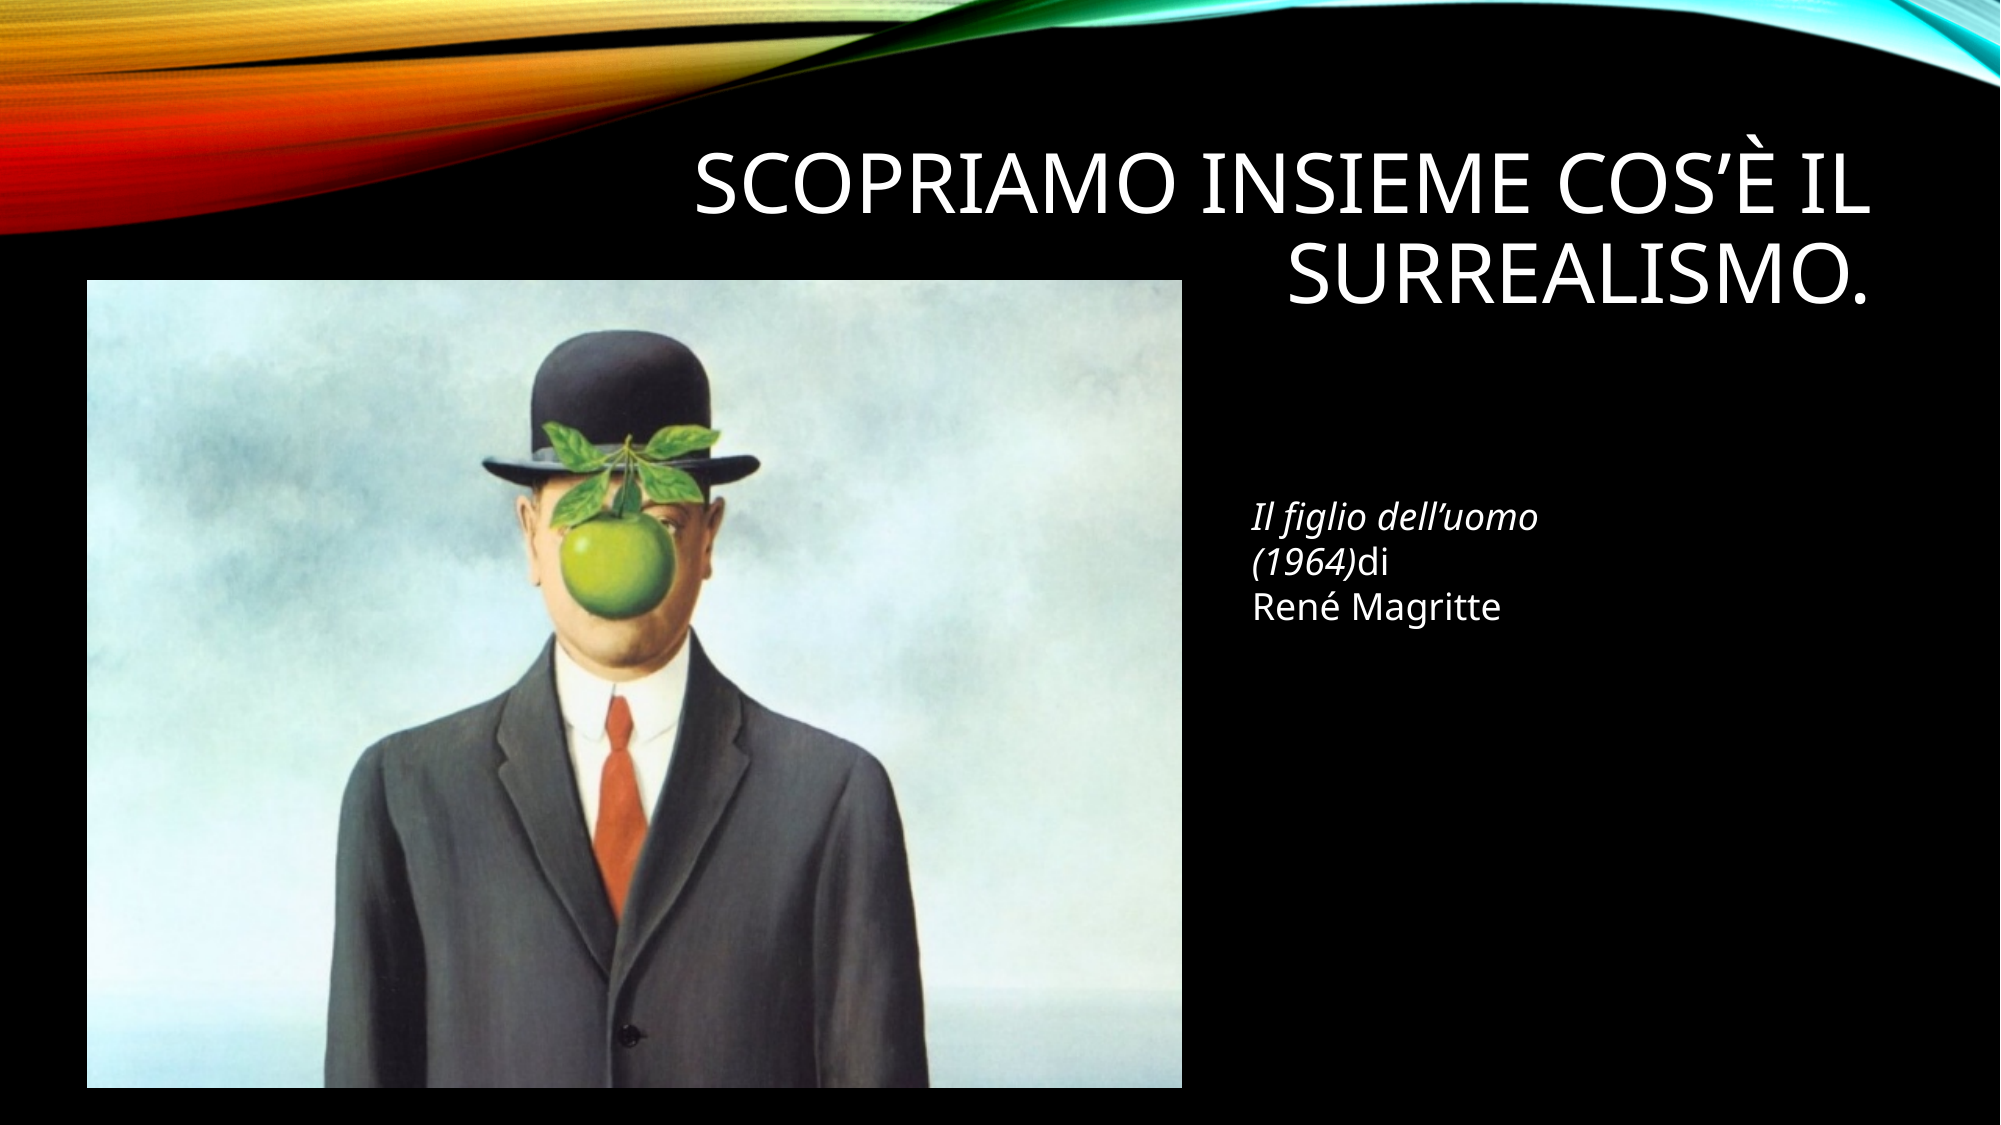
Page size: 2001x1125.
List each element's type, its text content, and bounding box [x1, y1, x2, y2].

title Scopriamo insieme cos’è il surrealismo. [474, 125, 1888, 338]
picture [87, 280, 1182, 1088]
text_box Il figlio dell’uomo (1964)di René Magritte [1237, 485, 1632, 636]
picture [0, 0, 2000, 237]
